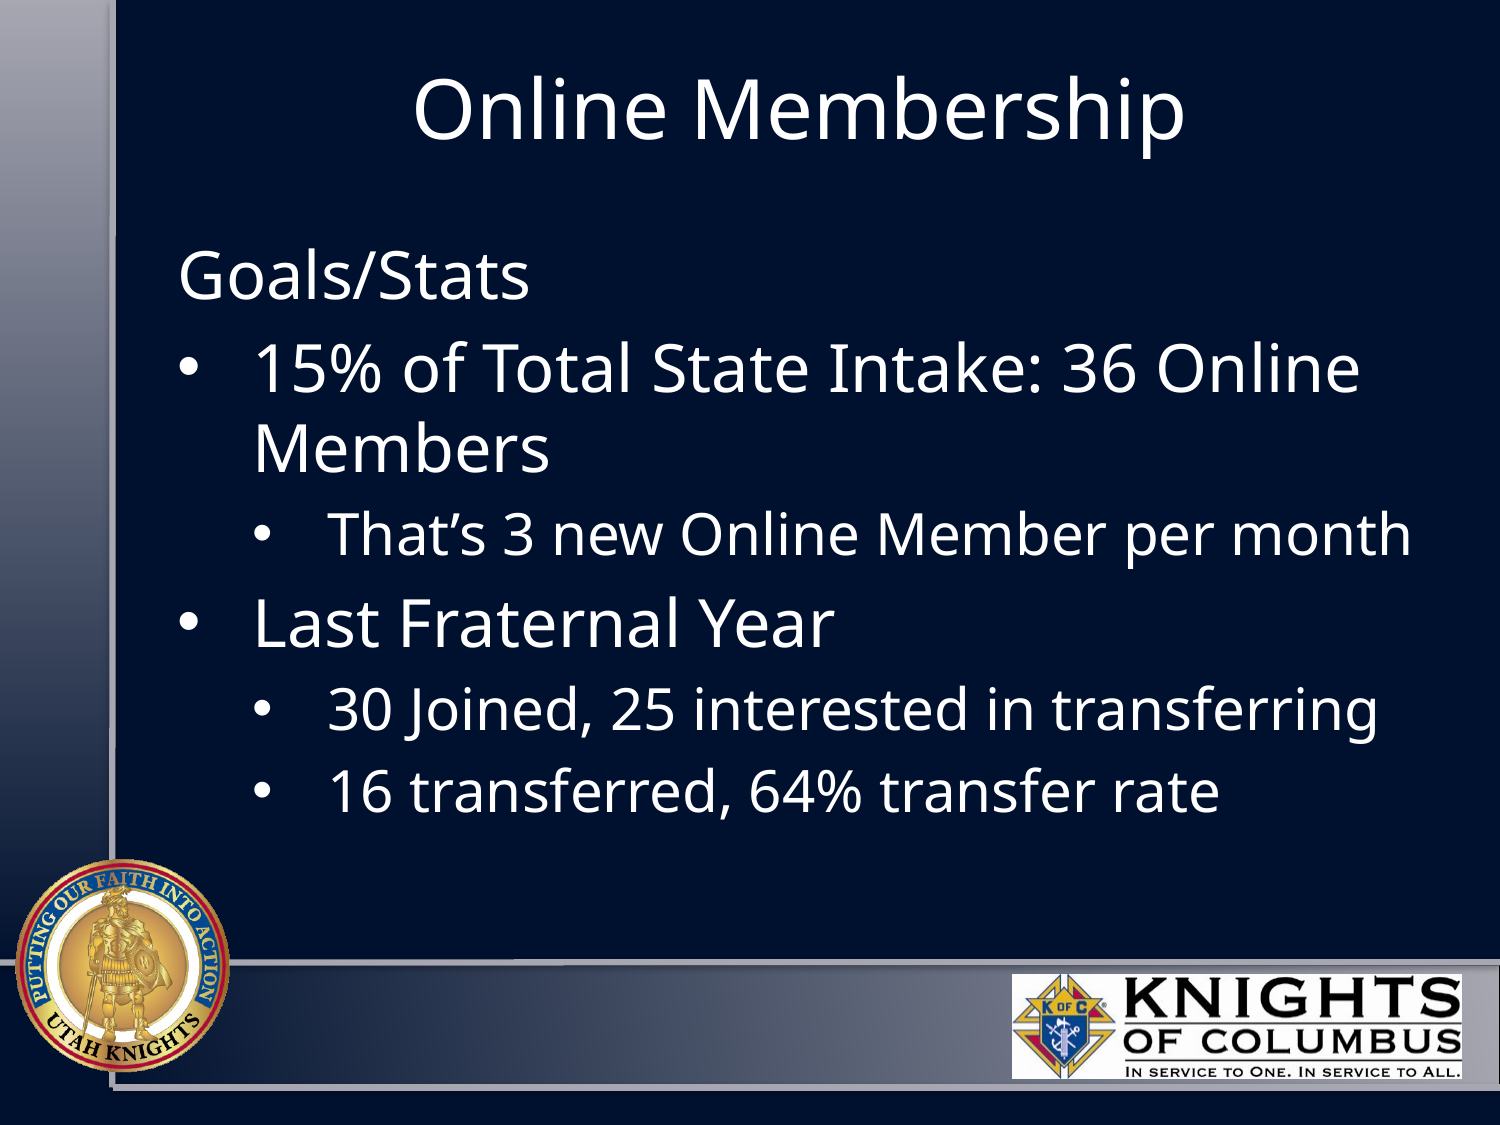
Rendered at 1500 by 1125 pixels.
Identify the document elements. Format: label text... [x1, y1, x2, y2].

subtitle Goals/Stats 15% of Total State Intake: 36 Online Members That’s 3 new Online Member per month Last Fraternal Year 30 Joined, 25 interested in transferring 16 transferred, 64% transfer rate [162, 224, 1438, 838]
picture [1012, 974, 1462, 1079]
picture [15, 858, 230, 1073]
title Online Membership [162, 37, 1438, 175]
